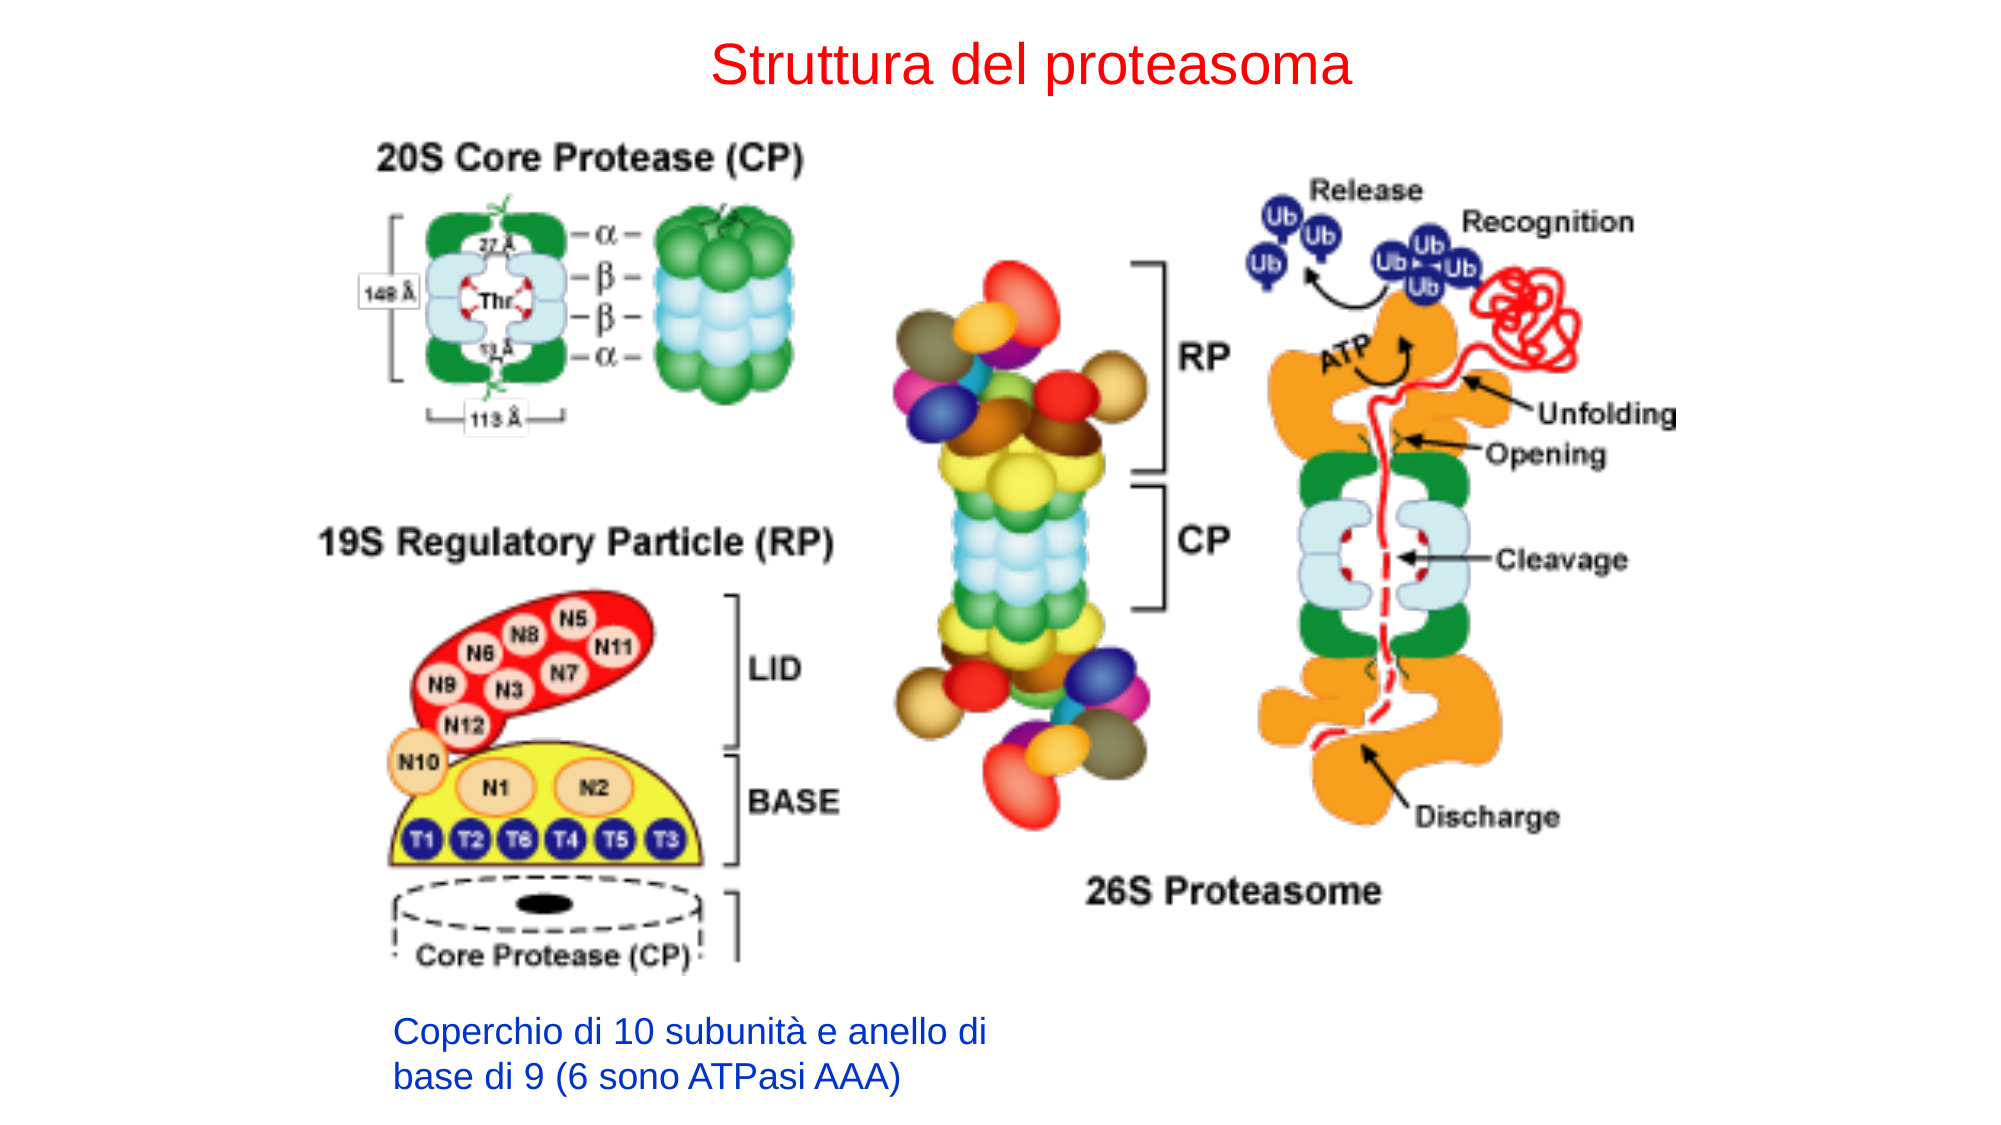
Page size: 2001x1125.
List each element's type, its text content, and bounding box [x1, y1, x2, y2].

picture [315, 137, 1676, 976]
text_box Coperchio di 10 subunità e anello di base di 9 (6 sono ATPasi AAA) [378, 999, 1003, 1105]
text_box Struttura del proteasoma [695, 19, 1369, 104]
